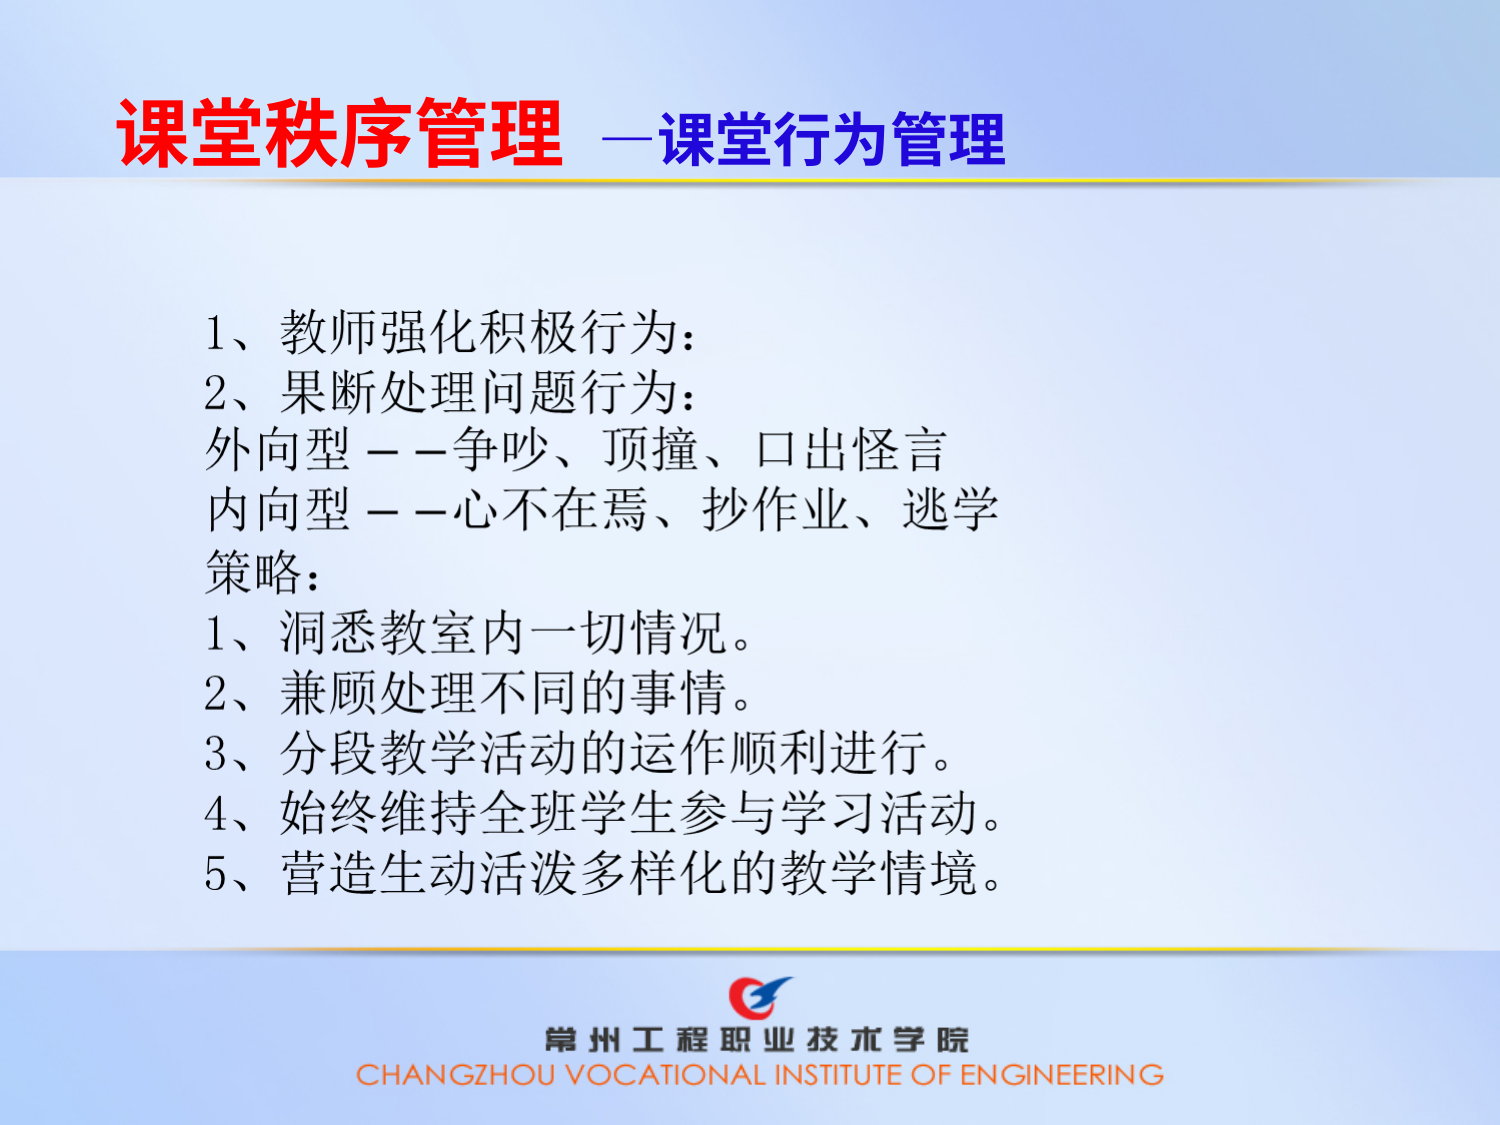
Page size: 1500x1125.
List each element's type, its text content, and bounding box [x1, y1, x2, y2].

picture [0, 0, 1500, 1125]
text_box 课堂秩序管理 —课堂行为管理 [100, 78, 1412, 184]
text_box [188, 290, 1323, 912]
